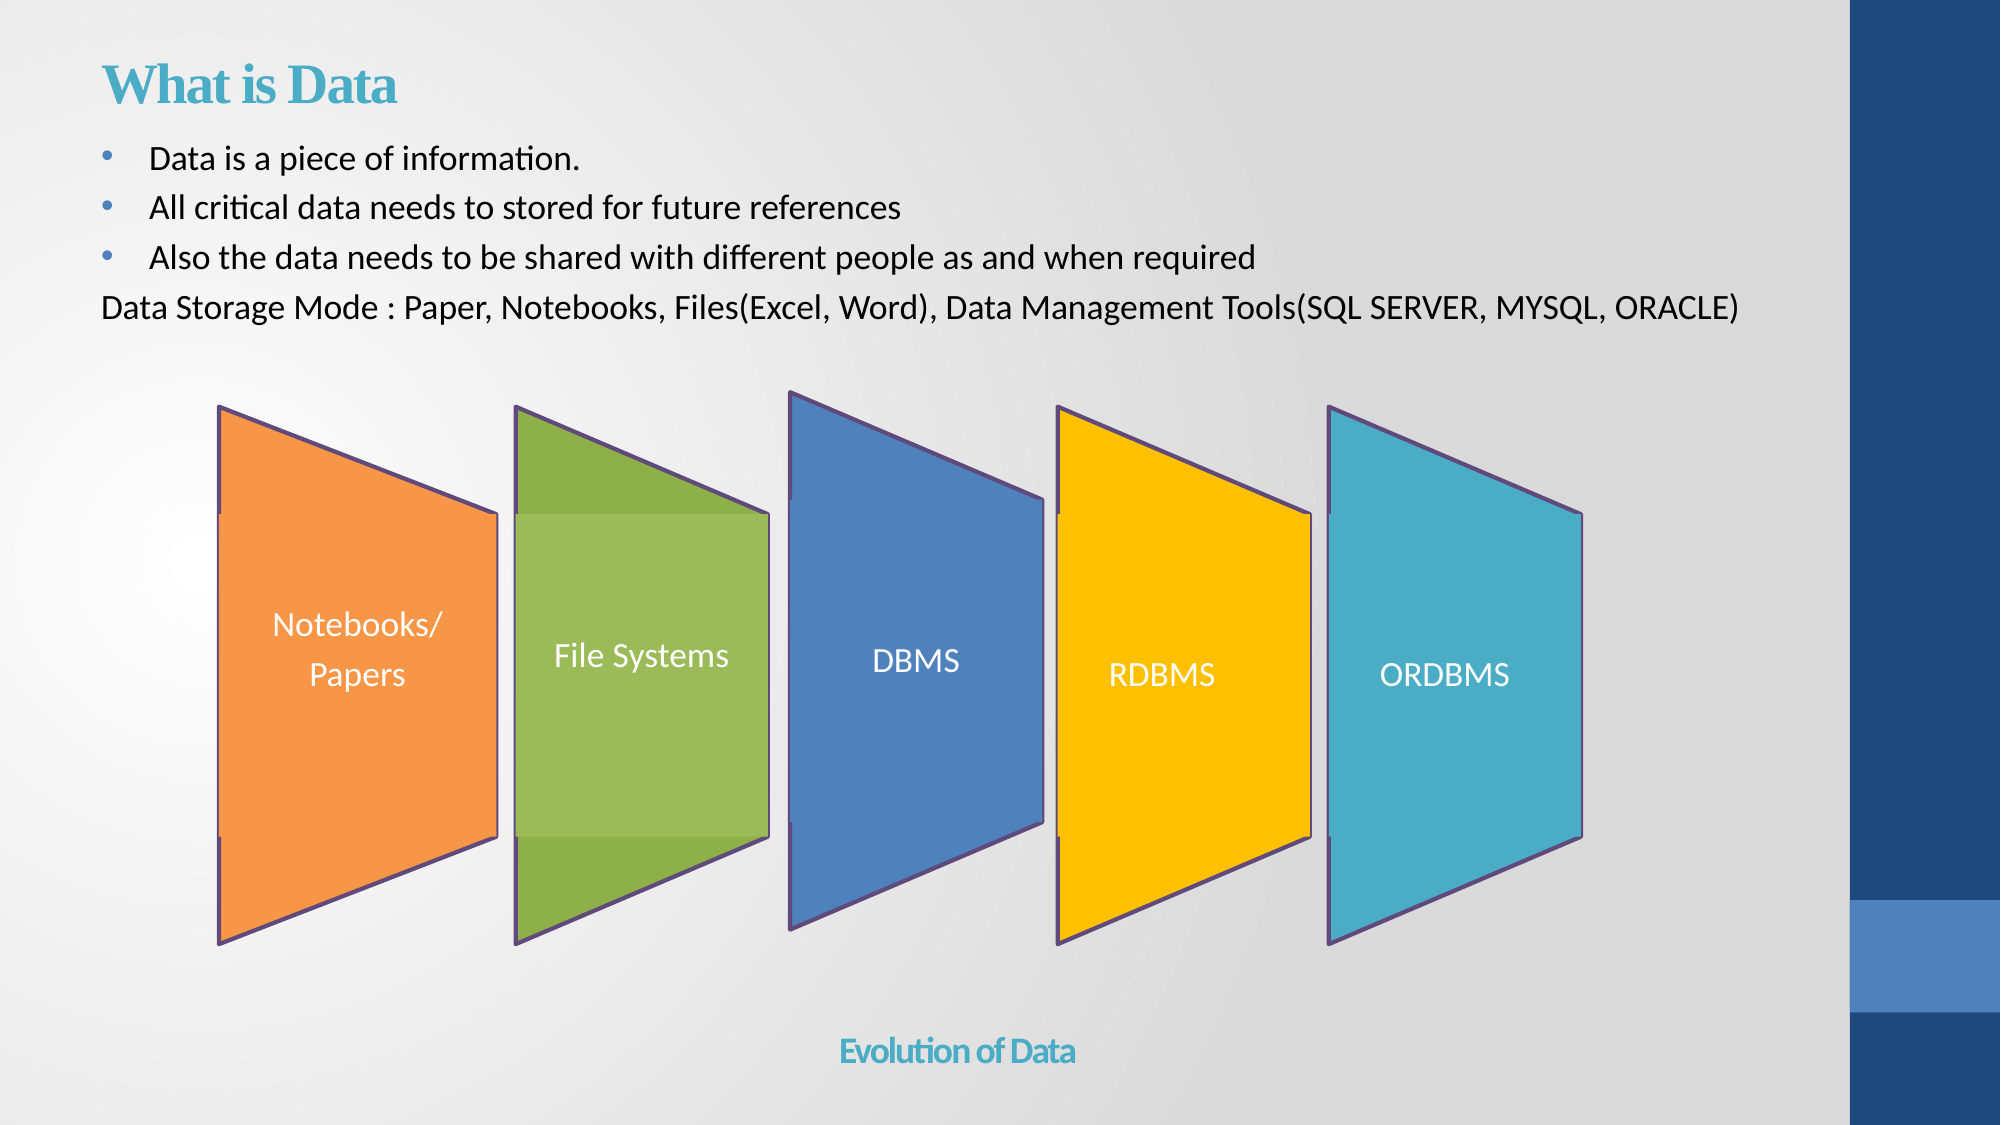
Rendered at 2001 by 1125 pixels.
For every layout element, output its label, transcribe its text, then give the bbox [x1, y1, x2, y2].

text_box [218, 406, 497, 945]
title What is Data [86, 38, 791, 123]
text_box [1328, 406, 1582, 945]
list Data is a piece of information. All critical data needs to stored for future references Also the data needs to be shared with different people as and when required Data Storage Mode : Paper, Notebooks, Files(Excel, Word), Data Management Tools(SQL SERVER, MYSQL, ORACLE) [86, 126, 1783, 368]
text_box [1057, 406, 1311, 945]
text_box Evolution of Data [605, 995, 1310, 1079]
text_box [515, 406, 769, 945]
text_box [789, 391, 1043, 931]
